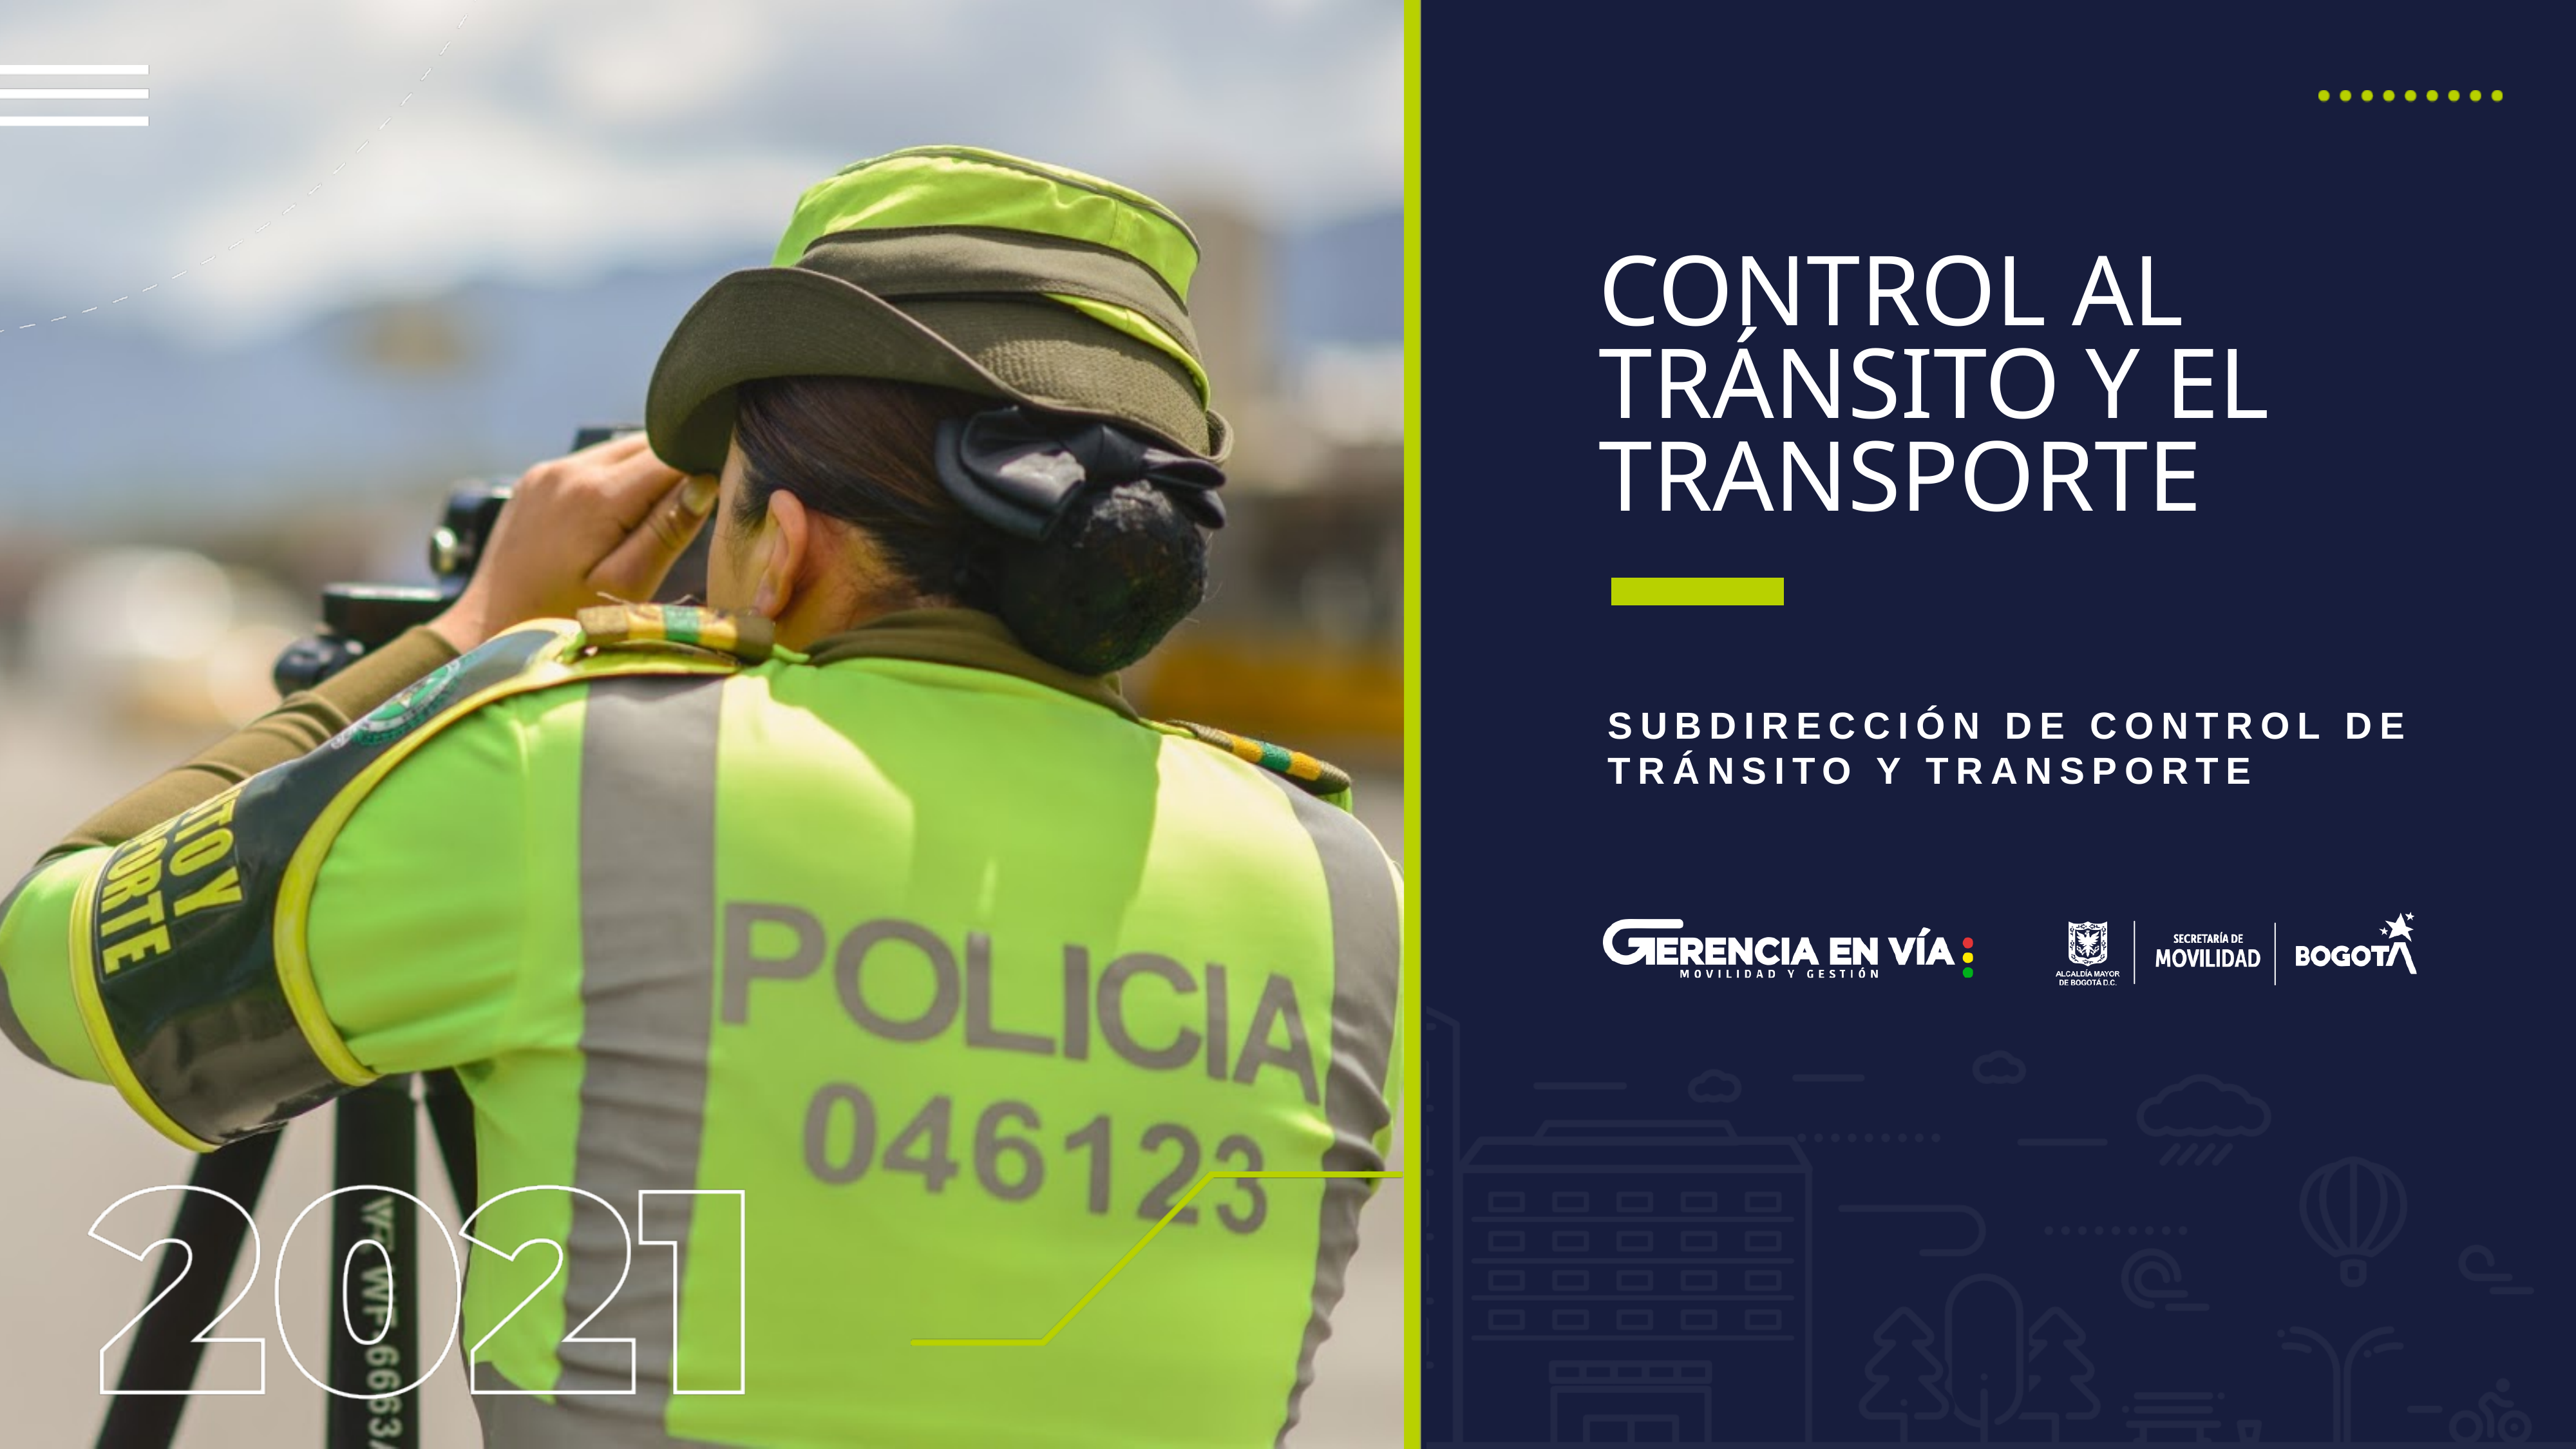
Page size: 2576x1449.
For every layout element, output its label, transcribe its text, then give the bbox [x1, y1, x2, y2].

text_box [0, 0, 1405, 1449]
text_box SUBDIRECCIÓN DE CONTROL DE TRÁNSITO Y TRANSPORTE [1602, 696, 2478, 797]
picture [1405, 0, 2576, 1449]
text_box CONTROL AL TRÁNSITO Y EL TRANSPORTE [1594, 246, 2478, 535]
